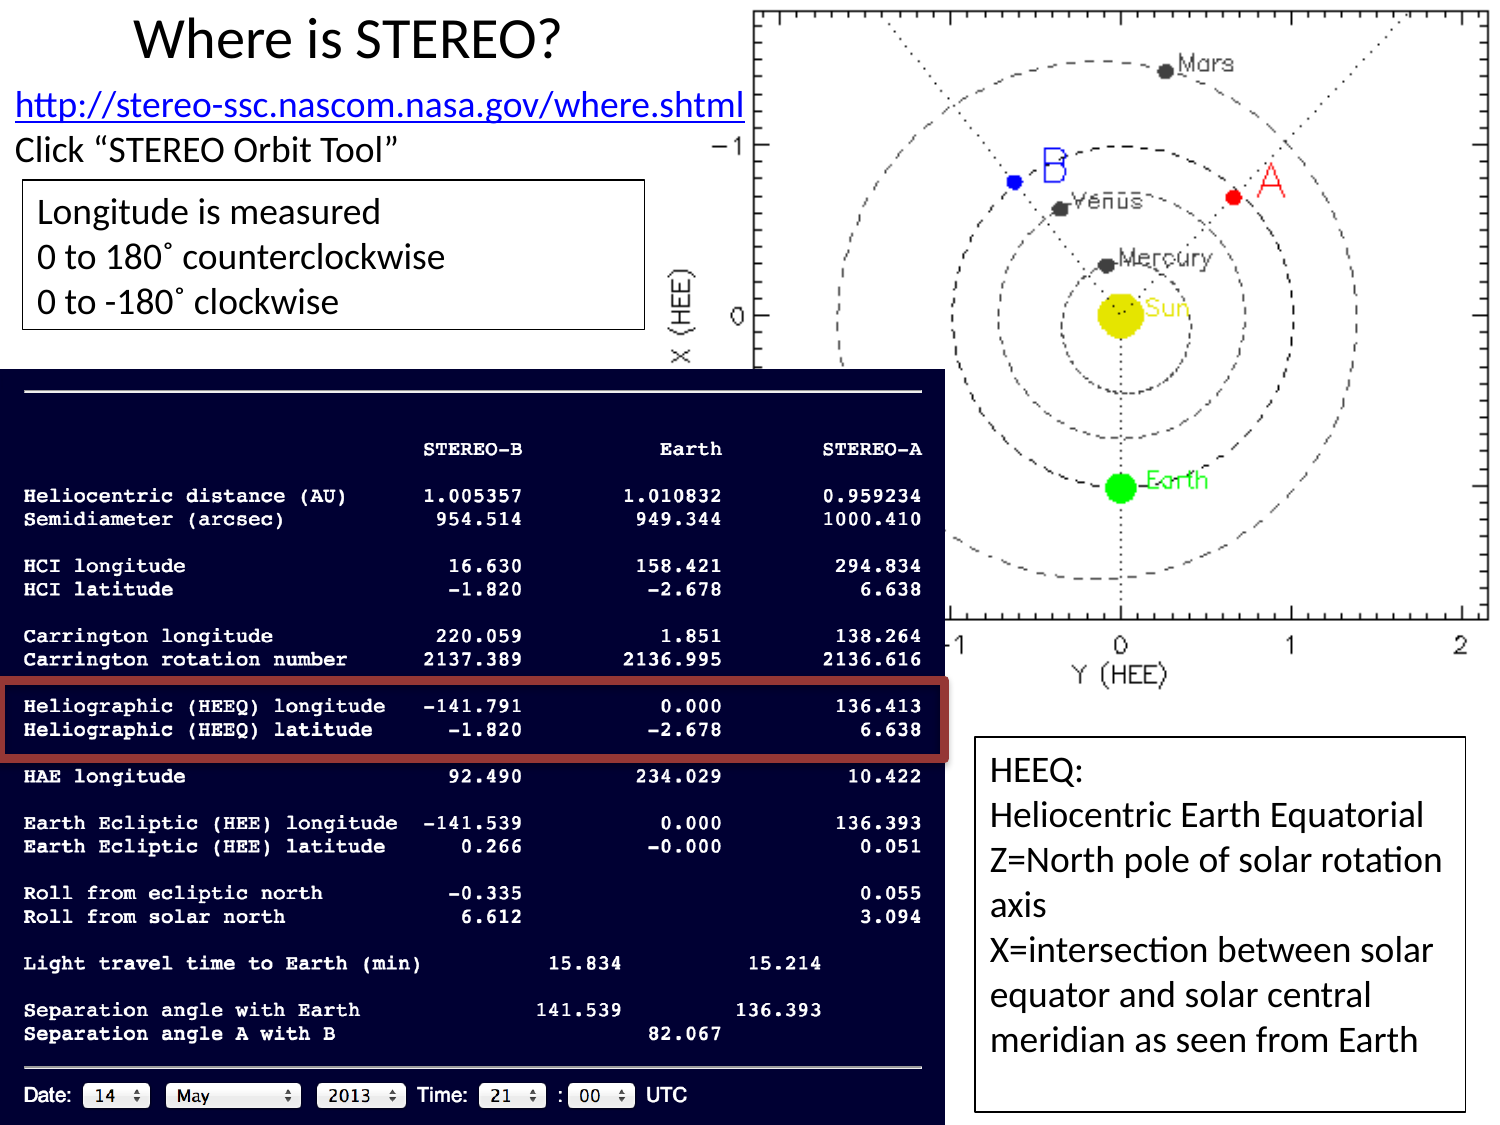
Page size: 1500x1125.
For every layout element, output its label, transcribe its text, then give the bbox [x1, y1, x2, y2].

picture [0, 0, 1500, 1125]
text_box http://stereo-ssc.nascom.nasa.gov/where.shtml Click “STEREO Orbit Tool” [0, 72, 599, 268]
title Where is STEREO? [0, 0, 599, 71]
text_box Longitude is measured 0 to 180˚ counterclockwise 0 to -180˚ clockwise [22, 179, 599, 330]
text_box HEEQ: Heliocentric Earth Equatorial Z=North pole of solar rotation axis X=intersection between solar equator and solar central meridian as seen from Earth [974, 737, 1466, 1112]
